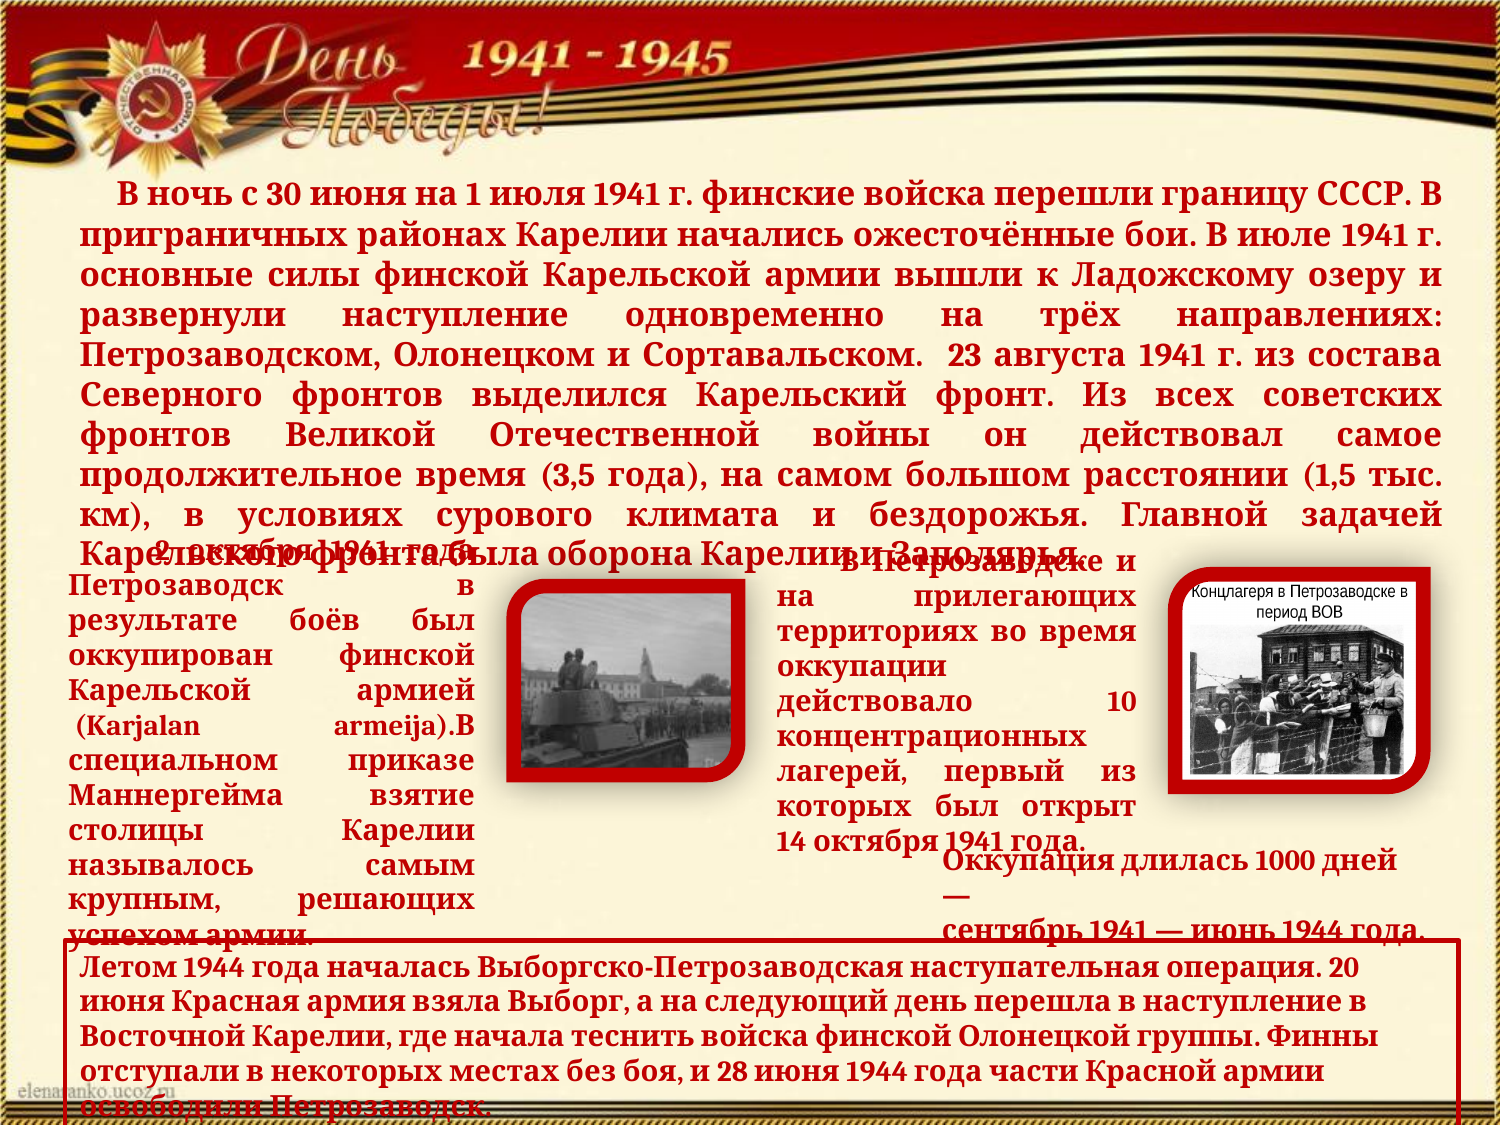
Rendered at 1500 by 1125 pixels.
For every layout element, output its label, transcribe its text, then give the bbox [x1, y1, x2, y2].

text_box Оккупация длилась 1000 дней — сентябрь 1941 — июнь 1944 года. [927, 834, 1447, 940]
text_box Летом 1944 года началась Выборгско-Петрозаводская наступательная операция. 20 июня Красная армия взяла Выборг, а на следующий день перешла в наступление в Восточной Карелии, где начала теснить войска финской Олонецкой группы. Финны отступали в некоторых местах без боя, и 28 июня 1944 года части Красной армии освободили Петрозаводск. [64, 940, 1459, 1125]
text_box В ночь с 30 июня на 1 июля 1941 г. финские войска перешли границу СССР. В приграничных районах Карелии начались ожесточённые бои. В июле 1941 г. основные силы финской Карельской армии вышли к Ладожскому озеру и развернули наступление одновременно на трёх направлениях: Петрозаводском, Олонецком и Сортавальском. 23 августа 1941 г. из состава Северного фронтов выделился Карельский фронт. Из всех советских фронтов Великой Отечественной войны он действовал самое продолжительное время (3,5 года), на самом большом расстоянии (1,5 тыс. км), в условиях сурового климата и бездорожья. Главной задачей Карельского фронта была оборона Карелии и Заполярья. [64, 160, 1459, 580]
picture [0, 0, 1500, 1125]
text_box 2 октября 1941 года Петрозаводск в результате боёв был оккупирован финской Карельской армией (Karjalan armeija).В специальном приказе Маннергейма взятие столицы Карелии называлось самым крупным, решающих успехом армии. [53, 523, 491, 994]
text_box В Петрозаводске и на прилегающих территориях во время оккупации действовало 10 концентрационных лагерей, первый из которых был открыт 14 октября 1941 года. [761, 535, 1152, 935]
picture [491, 580, 927, 940]
